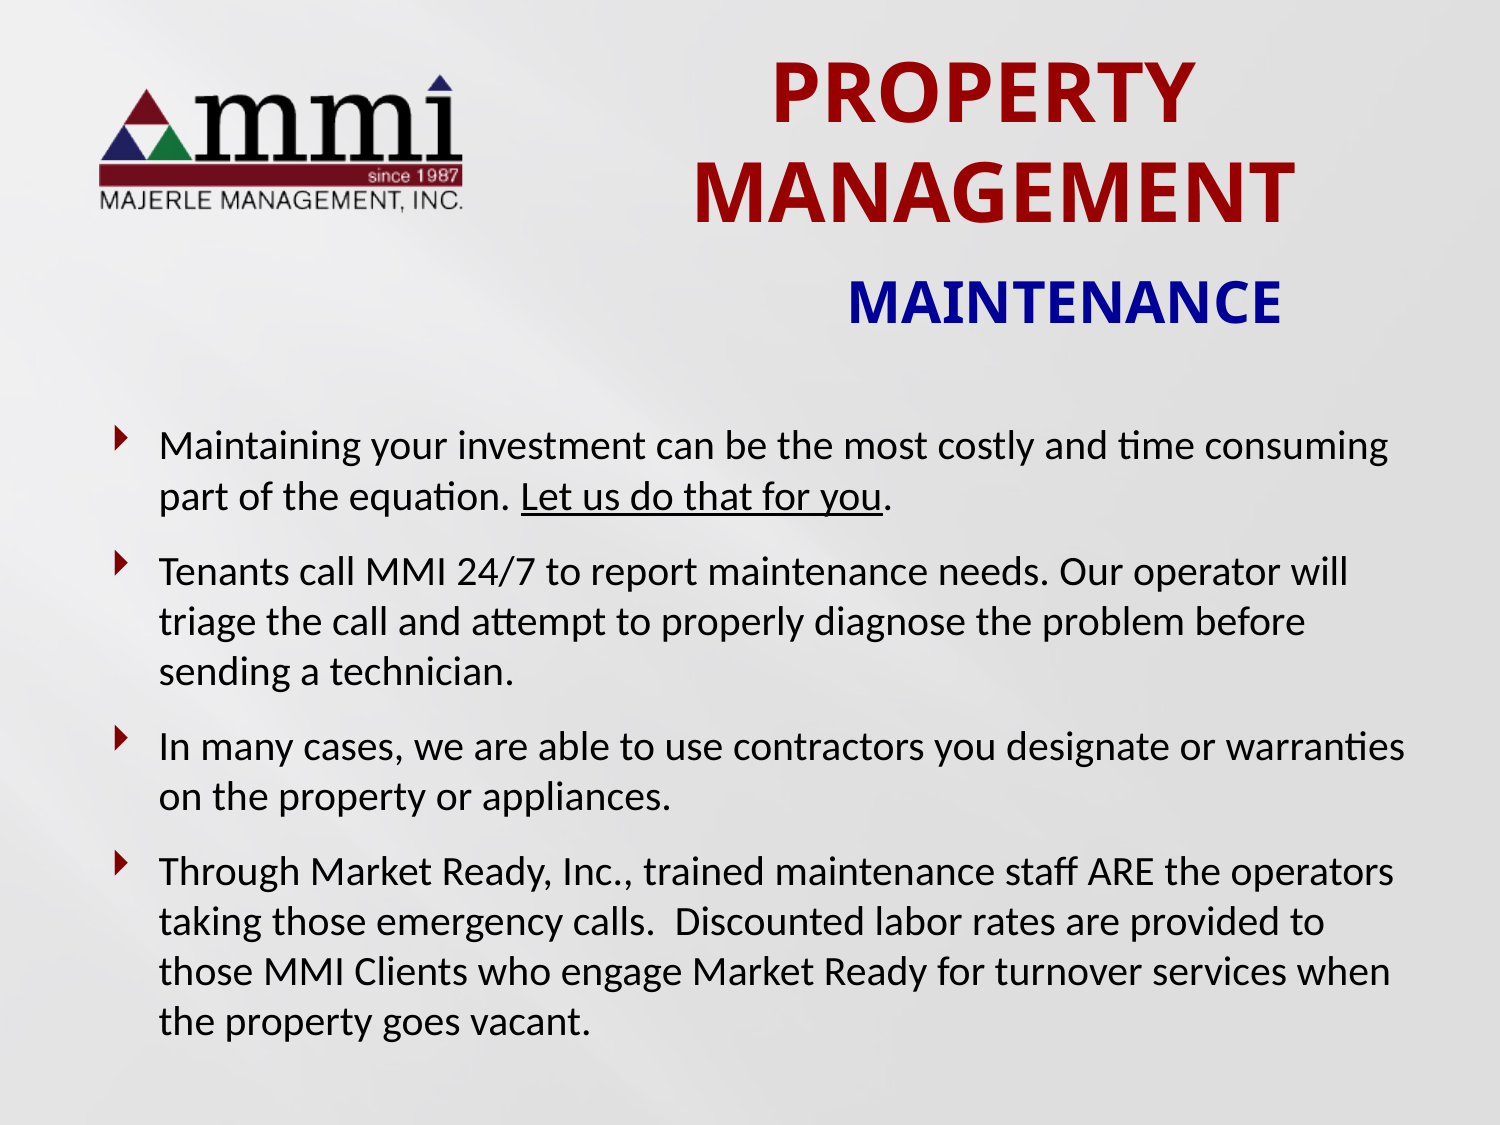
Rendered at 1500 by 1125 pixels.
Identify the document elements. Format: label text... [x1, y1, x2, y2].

text_box PROPERTY MANAGEMENT [562, 45, 1425, 233]
picture [99, 74, 466, 216]
list Maintaining your investment can be the most costly and time consuming part of the equation. Let us do that for you. Tenants call MMI 24/7 to report maintenance needs. Our operator will triage the call and attempt to properly diagnose the problem before sending a technician. In many cases, we are able to use contractors you designate or warranties on the property or appliances. Through Market Ready, Inc., trained maintenance staff ARE the operators taking those emergency calls. Discounted labor rates are provided to those MMI Clients who engage Market Ready for turnover services when the property goes vacant. [87, 375, 1438, 1110]
title MAINTENANCE [725, 233, 1388, 375]
